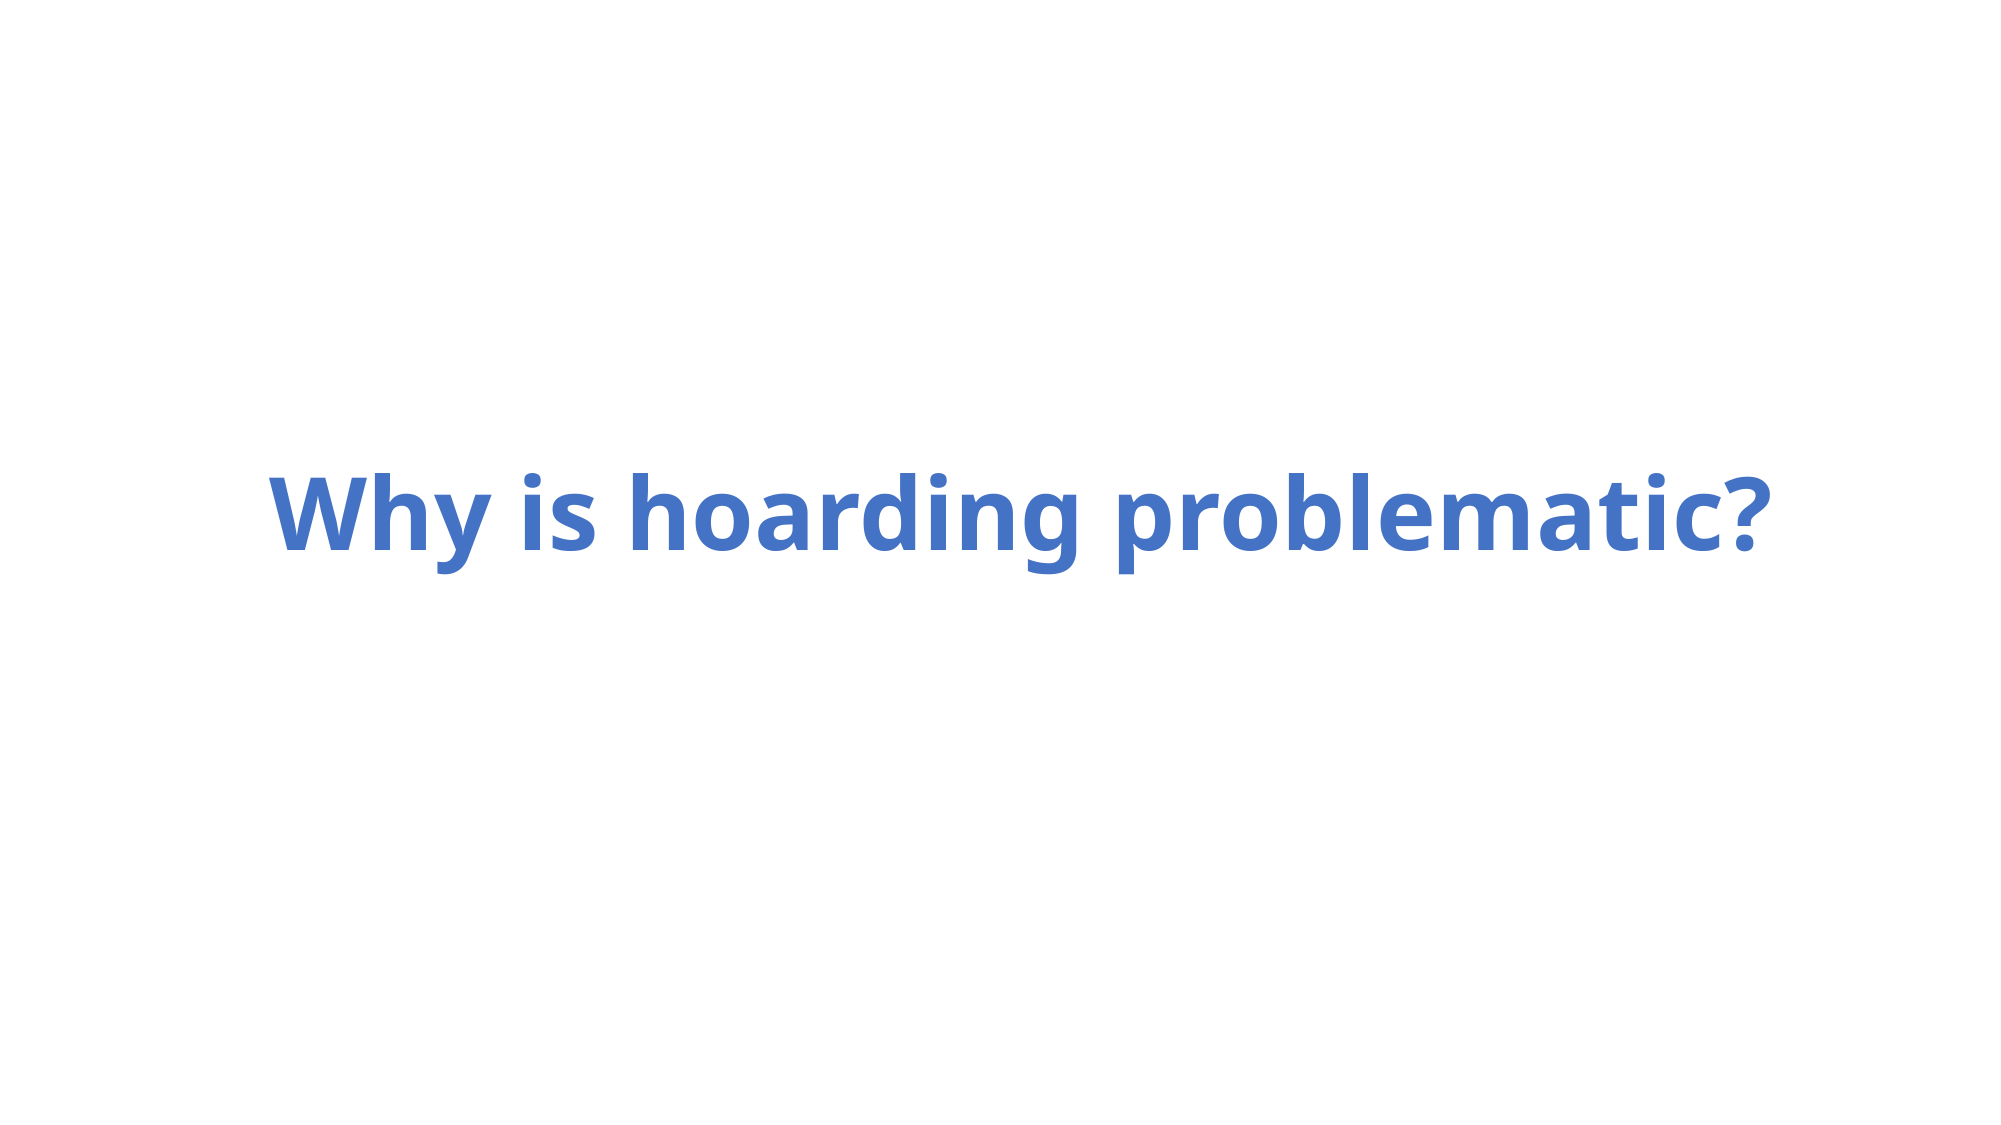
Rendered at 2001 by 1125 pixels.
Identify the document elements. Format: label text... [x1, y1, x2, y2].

title Why is hoarding problematic? [254, 356, 1789, 581]
